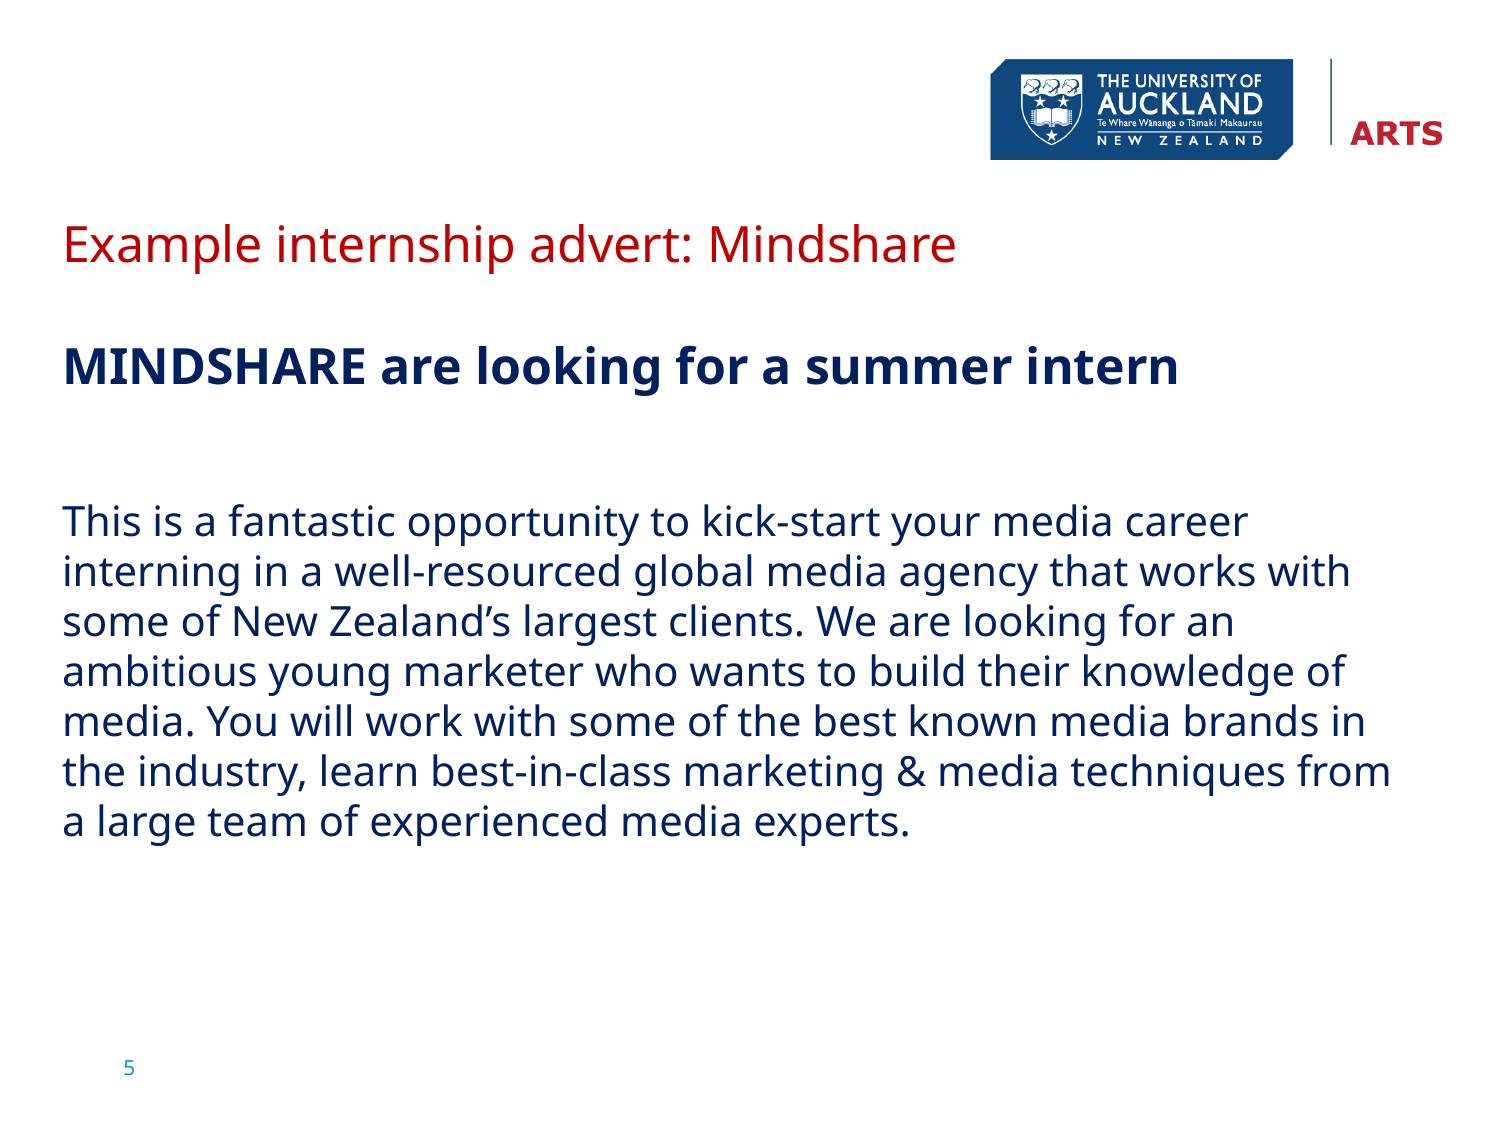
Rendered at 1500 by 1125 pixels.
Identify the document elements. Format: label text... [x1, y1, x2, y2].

picture [990, 58, 1442, 160]
list MINDSHARE are looking for a summer intern This is a fantastic opportunity to kick-start your media career interning in a well-resourced global media agency that works with some of New Zealand’s largest clients. We are looking for an ambitious young marketer who wants to build their knowledge of media. You will work with some of the best known media brands in the industry, learn best-in-class marketing & media techniques from a large team of experienced media experts. [47, 336, 1420, 1077]
slide_number 5 [108, 1047, 214, 1125]
title Example internship advert: Mindshare [47, 205, 1346, 337]
